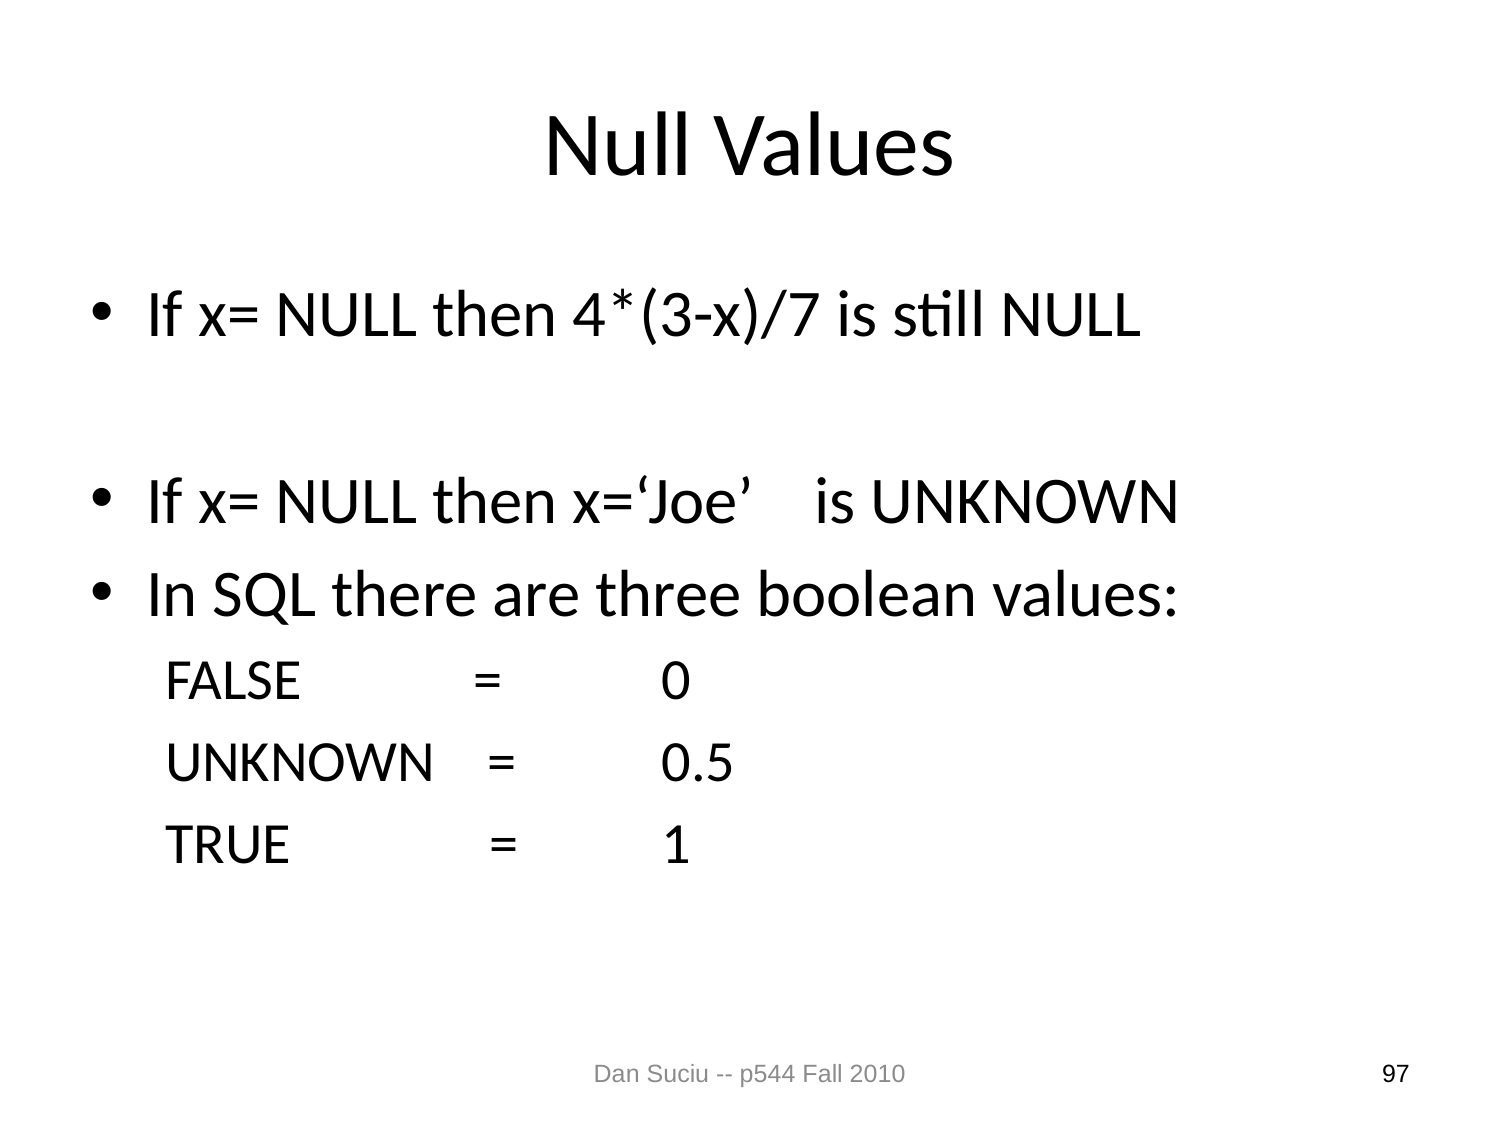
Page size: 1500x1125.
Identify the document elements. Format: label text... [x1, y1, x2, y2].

footer Dan Suciu -- p544 Fall 2010 [512, 1042, 988, 1103]
title Null Values [75, 45, 1425, 233]
slide_number 97 [1074, 1042, 1425, 1103]
list If x= NULL then 4*(3-x)/7 is still NULL If x= NULL then x=‘Joe’ is UNKNOWN In SQL there are three boolean values: FALSE = 0 UNKNOWN = 0.5 TRUE = 1 [75, 262, 1425, 1005]
